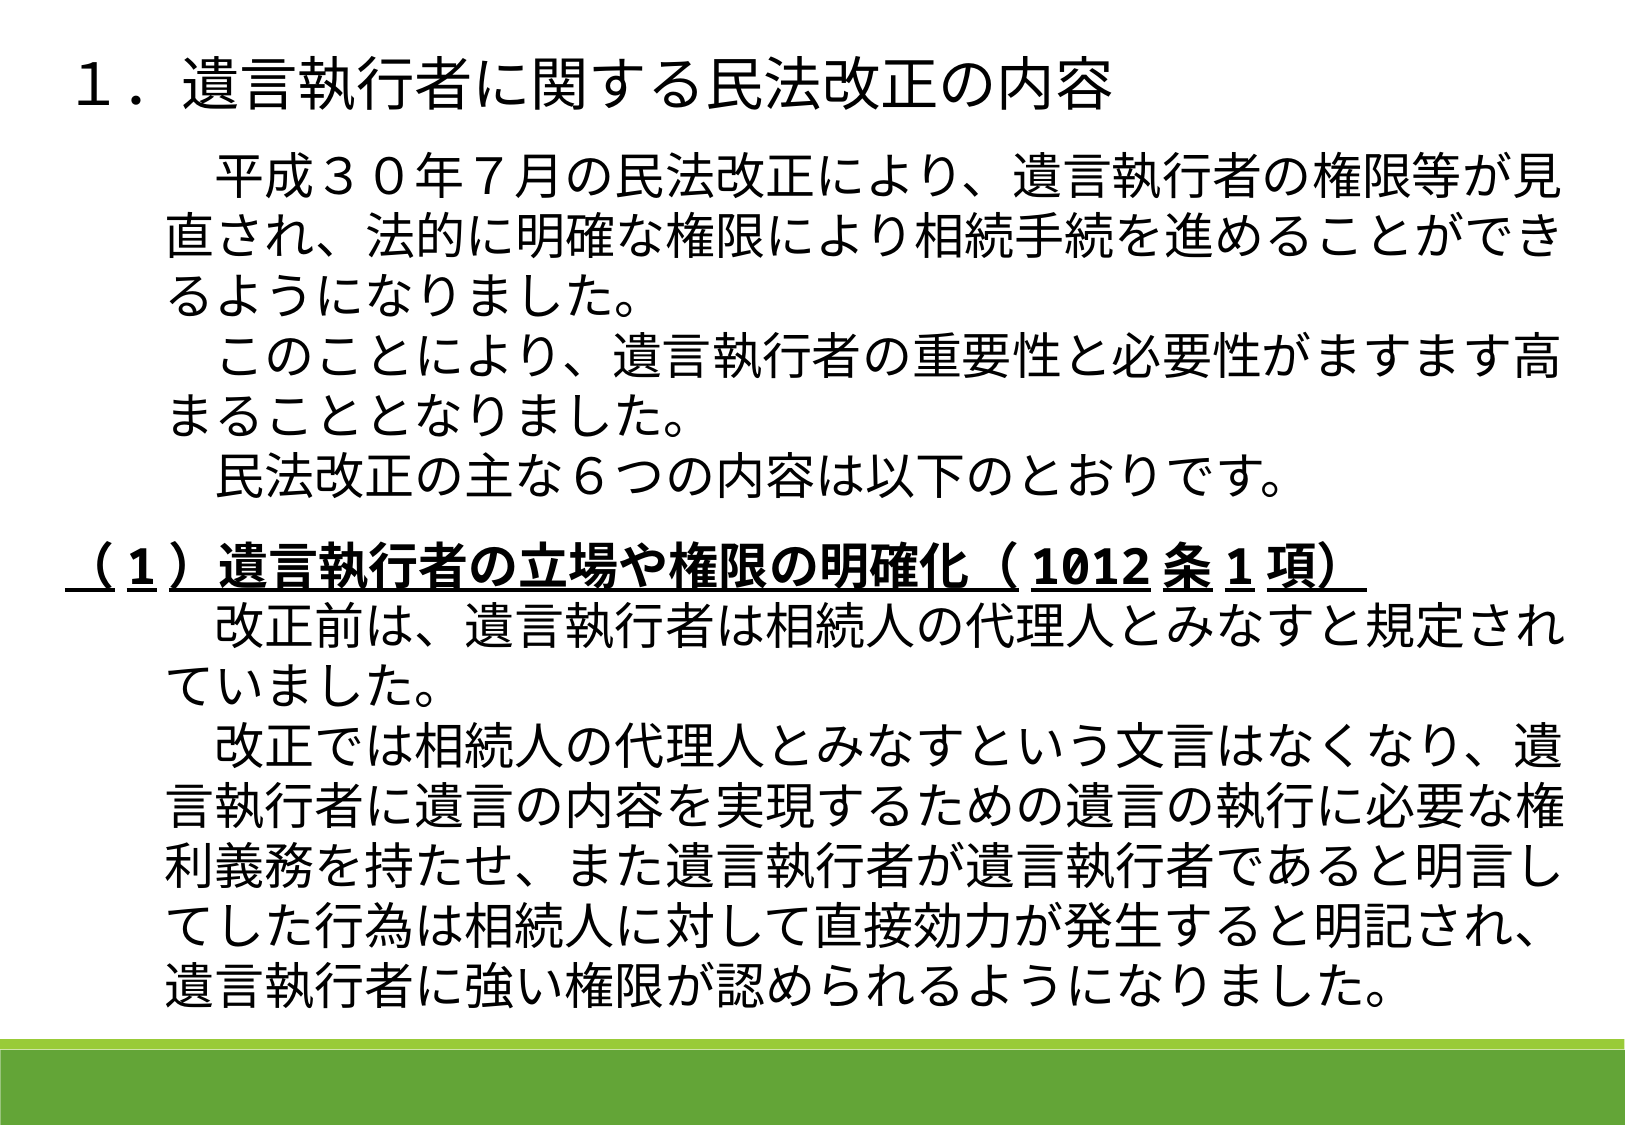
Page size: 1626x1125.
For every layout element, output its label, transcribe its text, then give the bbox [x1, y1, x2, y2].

text_box １．遺言執行者に関する民法改正の内容 平成３０年７月の民法改正により、遺言執行者の権限等が見 直され、法的に明確な権限により相続手続を進めることができ るようになりました。 このことにより、遺言執行者の重要性と必要性がますます高 まることとなりました。 民法改正の主な６つの内容は以下のとおりです。 （1）遺言執行者の立場や権限の明確化（1012条1項） 改正前は、遺言執行者は相続人の代理人とみなすと規定され ていました。 改正では相続人の代理人とみなすという文言はなくなり、遺 言執行者に遺言の内容を実現するための遺言の執行に必要な権 利義務を持たせ、また遺言執行者が遺言執行者であると明言し てした行為は相続人に対して直接効力が発生すると明記され、 遺言執行者に強い権限が認められるようになりました。 [49, 39, 1609, 1125]
